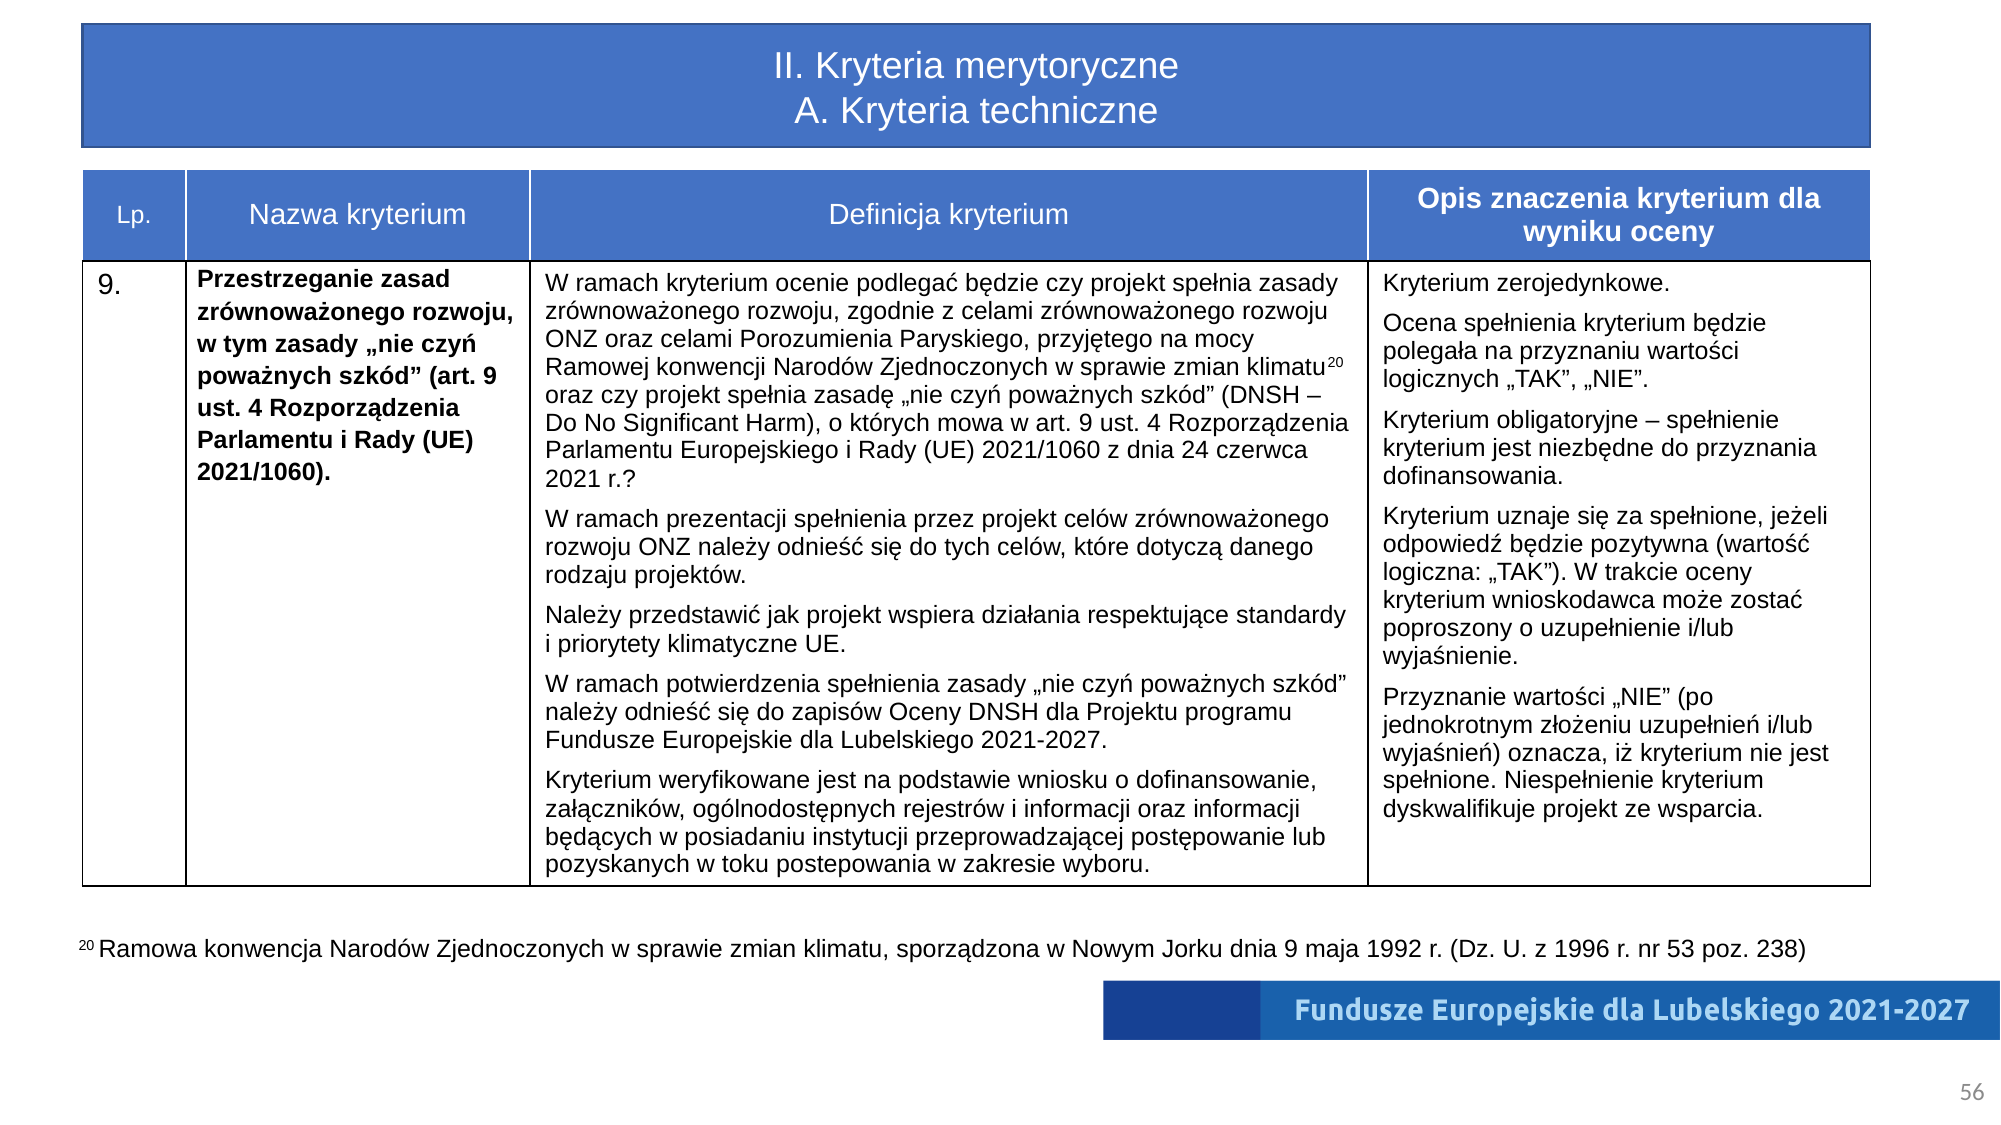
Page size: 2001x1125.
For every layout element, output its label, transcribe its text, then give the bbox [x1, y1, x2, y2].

slide_number 56 [1934, 1060, 2000, 1121]
footer 20 Ramowa konwencja Narodów Zjednoczonych w sprawie zmian klimatu, sporządzona w Nowym Jorku dnia 9 maja 1992 r. (Dz. U. z 1996 r. nr 53 poz. 238) [63, 928, 1890, 968]
table_header Lp. [83, 170, 185, 260]
text_box II. Kryteria merytoryczne A. Kryteria techniczne [81, 23, 1871, 148]
table_header Nazwa kryterium [187, 170, 529, 260]
table_cell Kryterium zerojedynkowe. Ocena spełnienia kryterium będzie polegała na przyznaniu wartości logicznych „TAK”, „NIE”. Kryterium obligatoryjne – spełnienie kryterium jest niezbędne do przyznania dofinansowania. Kryterium uznaje się za spełnione, jeżeli odpowiedź będzie pozytywna (wartość logiczna: „TAK”). W trakcie oceny kryterium wnioskodawca może zostać poproszony o uzupełnienie i/lub wyjaśnienie. Przyznanie wartości „NIE” (po jednokrotnym złożeniu uzupełnień i/lub wyjaśnień) oznacza, iż kryterium nie jest spełnione. Niespełnienie kryterium dyskwalifikuje projekt ze wsparcia. [1369, 262, 1870, 885]
table_cell 9. [83, 262, 185, 885]
table_header Opis znaczenia kryterium dla wyniku oceny [1369, 170, 1870, 260]
table_header Definicja kryterium [531, 170, 1367, 260]
table_cell Przestrzeganie zasad zrównoważonego rozwoju, w tym zasady „nie czyń poważnych szkód” (art. 9 ust. 4 Rozporządzenia Parlamentu i Rady (UE) 2021/1060). [187, 262, 529, 885]
table_cell W ramach kryterium ocenie podlegać będzie czy projekt spełnia zasady zrównoważonego rozwoju, zgodnie z celami zrównoważonego rozwoju ONZ oraz celami Porozumienia Paryskiego, przyjętego na mocy Ramowej konwencji Narodów Zjednoczonych w sprawie zmian klimatu20 oraz czy projekt spełnia zasadę „nie czyń poważnych szkód” (DNSH – Do No Significant Harm), o których mowa w art. 9 ust. 4 Rozporządzenia Parlamentu Europejskiego i Rady (UE) 2021/1060 z dnia 24 czerwca 2021 r.? W ramach prezentacji spełnienia przez projekt celów zrównoważonego rozwoju ONZ należy odnieść się do tych celów, które dotyczą danego rodzaju projektów. Należy przedstawić jak projekt wspiera działania respektujące standardy i priorytety klimatyczne UE. W ramach potwierdzenia spełnienia zasady „nie czyń poważnych szkód” należy odnieść się do zapisów Oceny DNSH dla Projektu programu Fundusze Europejskie dla Lubelskiego 2021-2027. Kryterium weryfikowane jest na podstawie wniosku o dofinansowanie, załączników, ogólnodostępnych rejestrów i informacji oraz informacji będących w posiadaniu instytucji przeprowadzającej postępowanie lub pozyskanych w toku postepowania w zakresie wyboru. [531, 262, 1367, 885]
picture [1103, 980, 2000, 1040]
